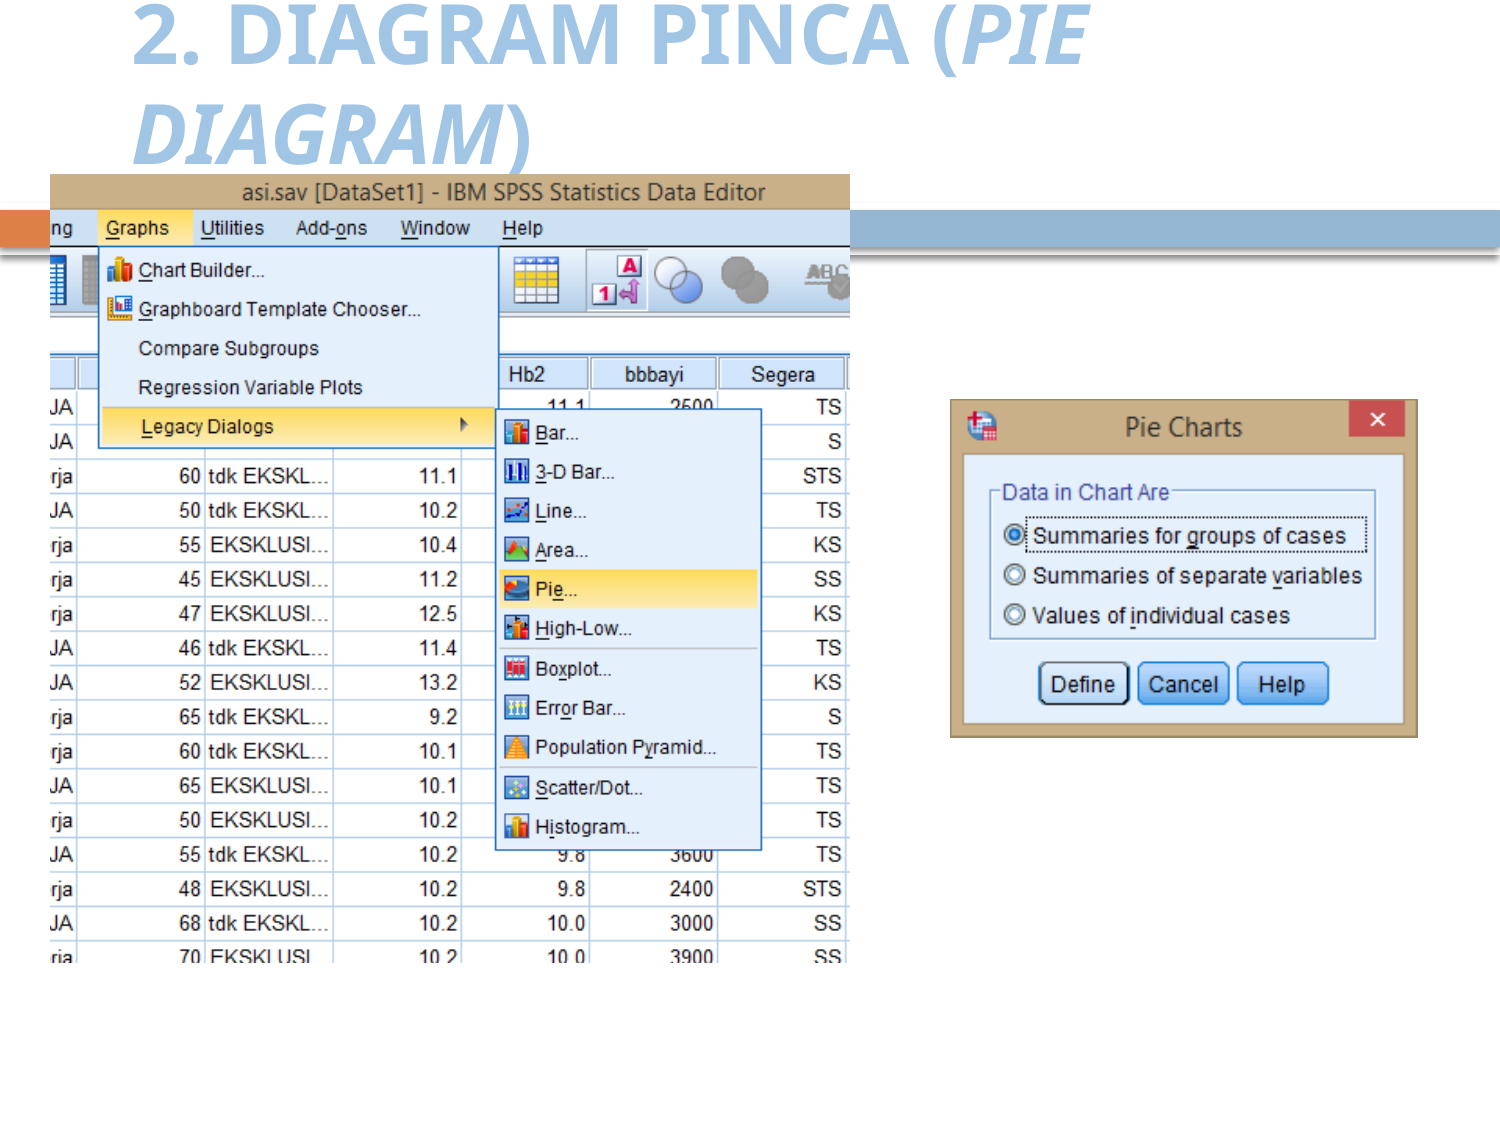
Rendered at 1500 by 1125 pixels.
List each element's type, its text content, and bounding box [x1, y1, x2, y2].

picture [949, 399, 1418, 738]
picture [49, 174, 851, 963]
title 2. DIAGRAM PINCA (PIE DIAGRAM) [37, 0, 1375, 163]
